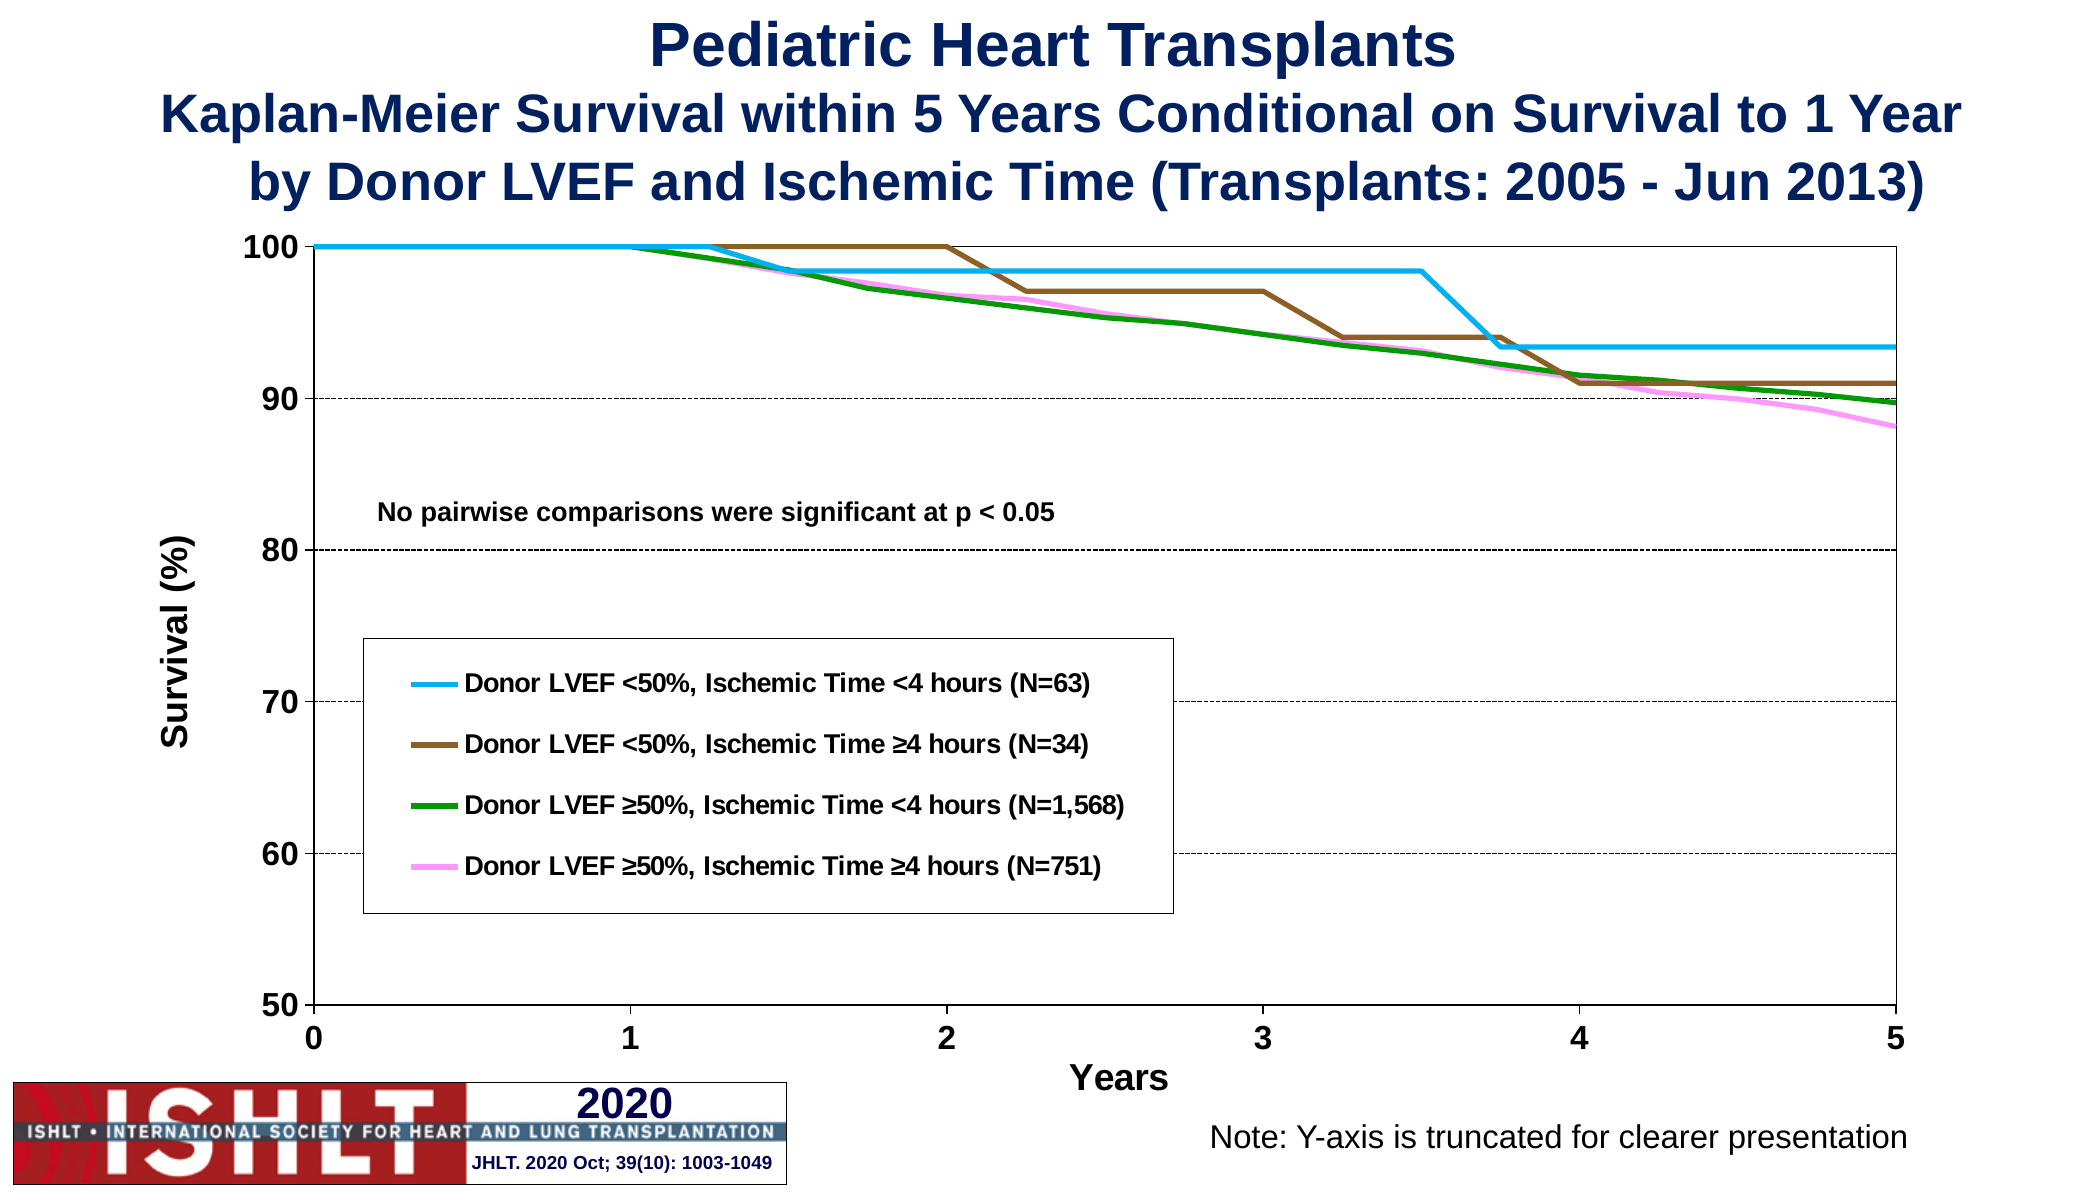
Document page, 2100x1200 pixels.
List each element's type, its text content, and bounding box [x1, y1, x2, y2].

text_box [13, 1067, 788, 1185]
text_box Pediatric Heart Transplants Kaplan-Meier Survival within 5 Years Conditional on Survival to 1 Year [62, 0, 2063, 180]
text_box by Donor LVEF and Ischemic Time (Transplants: 2005 - Jun 2013) [112, 166, 2063, 256]
chart [112, 214, 1951, 1151]
